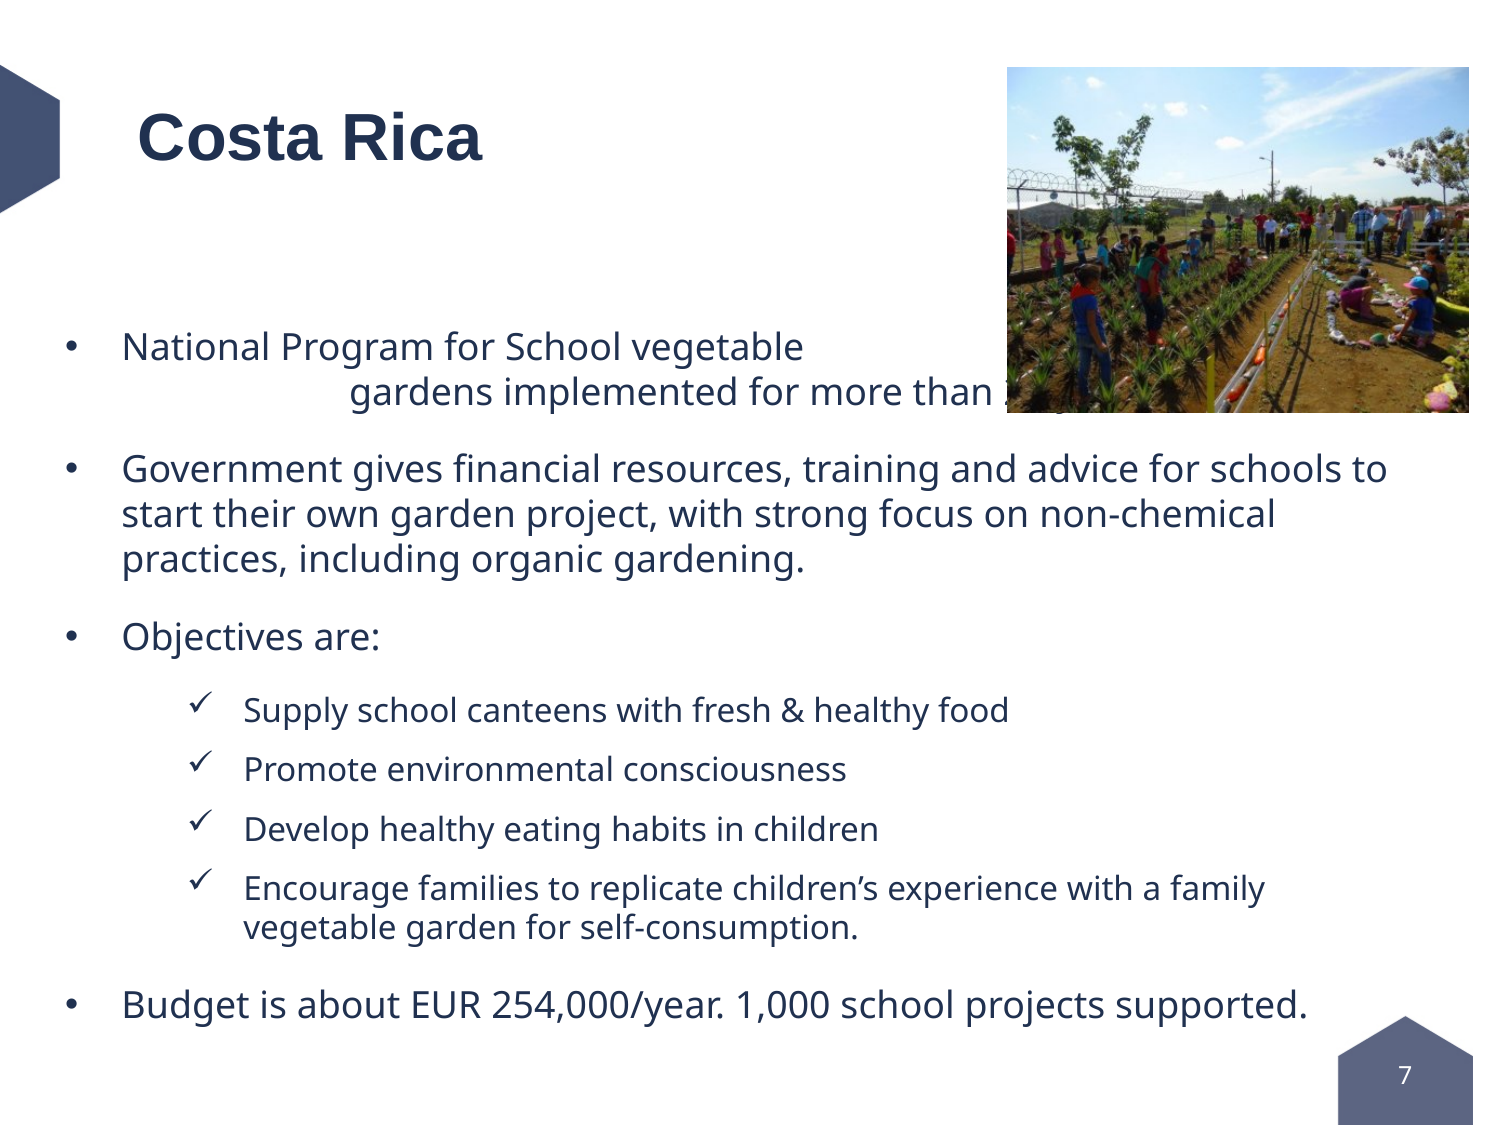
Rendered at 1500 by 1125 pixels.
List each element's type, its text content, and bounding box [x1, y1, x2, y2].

title Costa Rica [122, 40, 1378, 228]
slide_number 7 [1340, 1070, 1428, 1107]
list National Program for School vegetable gardens implemented for more than 20 years. Government gives financial resources, training and advice for schools to start their own garden project, with strong focus on non-chemical practices, including organic gardening. Objectives are: Supply school canteens with fresh & healthy food Promote environmental consciousness Develop healthy eating habits in children Encourage families to replicate children’s experience with a family vegetable garden for self-consumption. Budget is about EUR 254,000/year. 1,000 school projects supported. [50, 315, 1428, 1070]
picture [0, 0, 1500, 1125]
